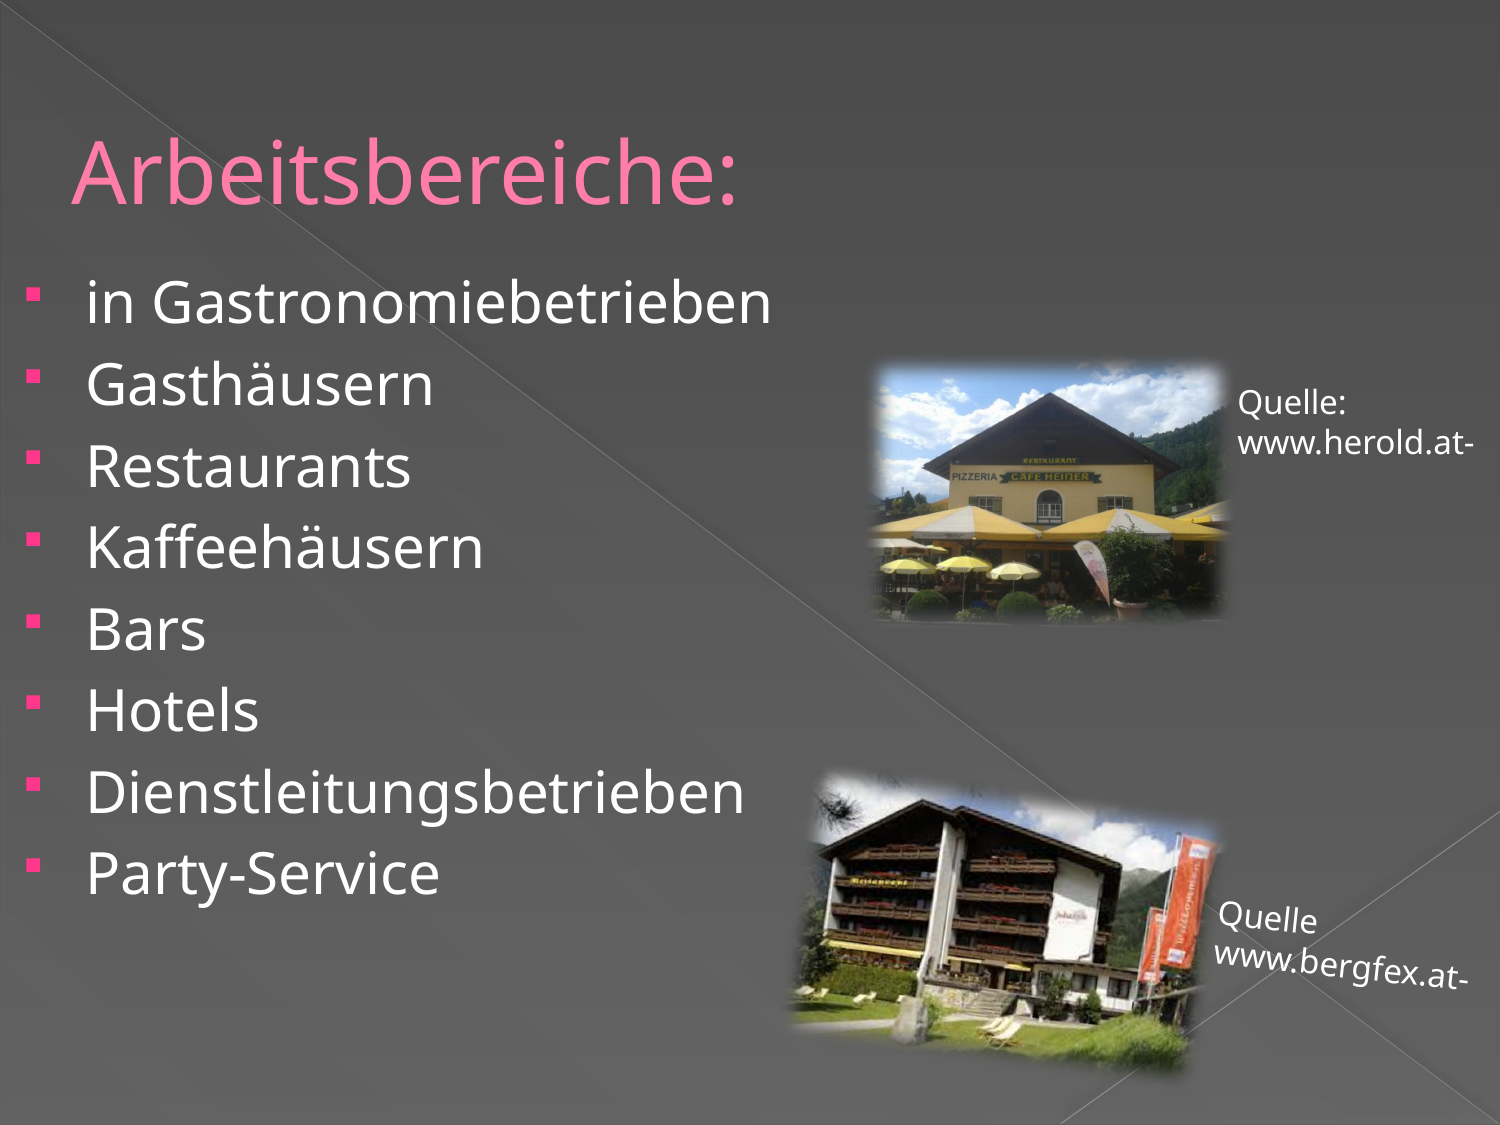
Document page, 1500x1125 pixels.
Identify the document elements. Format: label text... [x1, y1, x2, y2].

text_box Quelle www.bergfex.at- [1224, 884, 1492, 1007]
picture [789, 782, 1220, 1070]
picture [862, 351, 1238, 633]
list in Gastronomiebetrieben Gasthäusern Restaurants Kaffeehäusern Bars Hotels Dienstleitungsbetrieben Party-Service [0, 258, 1498, 1009]
text_box Quelle: www.herold.at- [1241, 373, 1500, 469]
title Arbeitsbereiche: [0, 54, 1327, 258]
